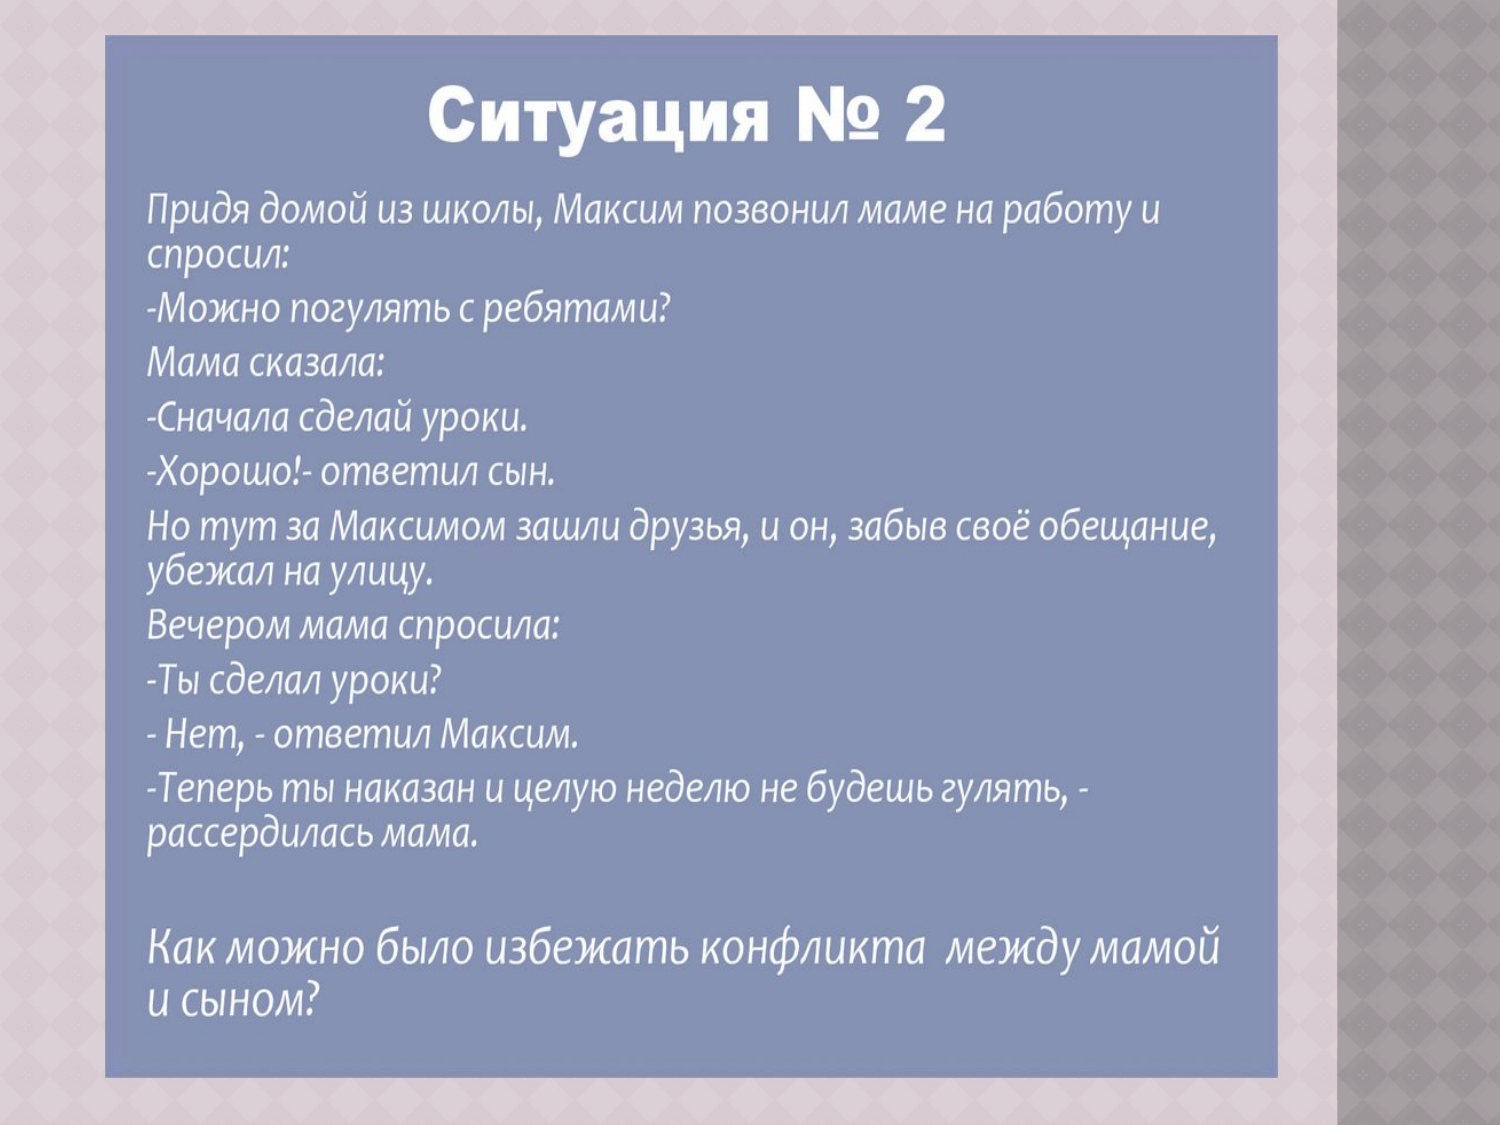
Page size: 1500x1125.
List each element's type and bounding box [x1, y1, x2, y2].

picture [104, 34, 1278, 1079]
